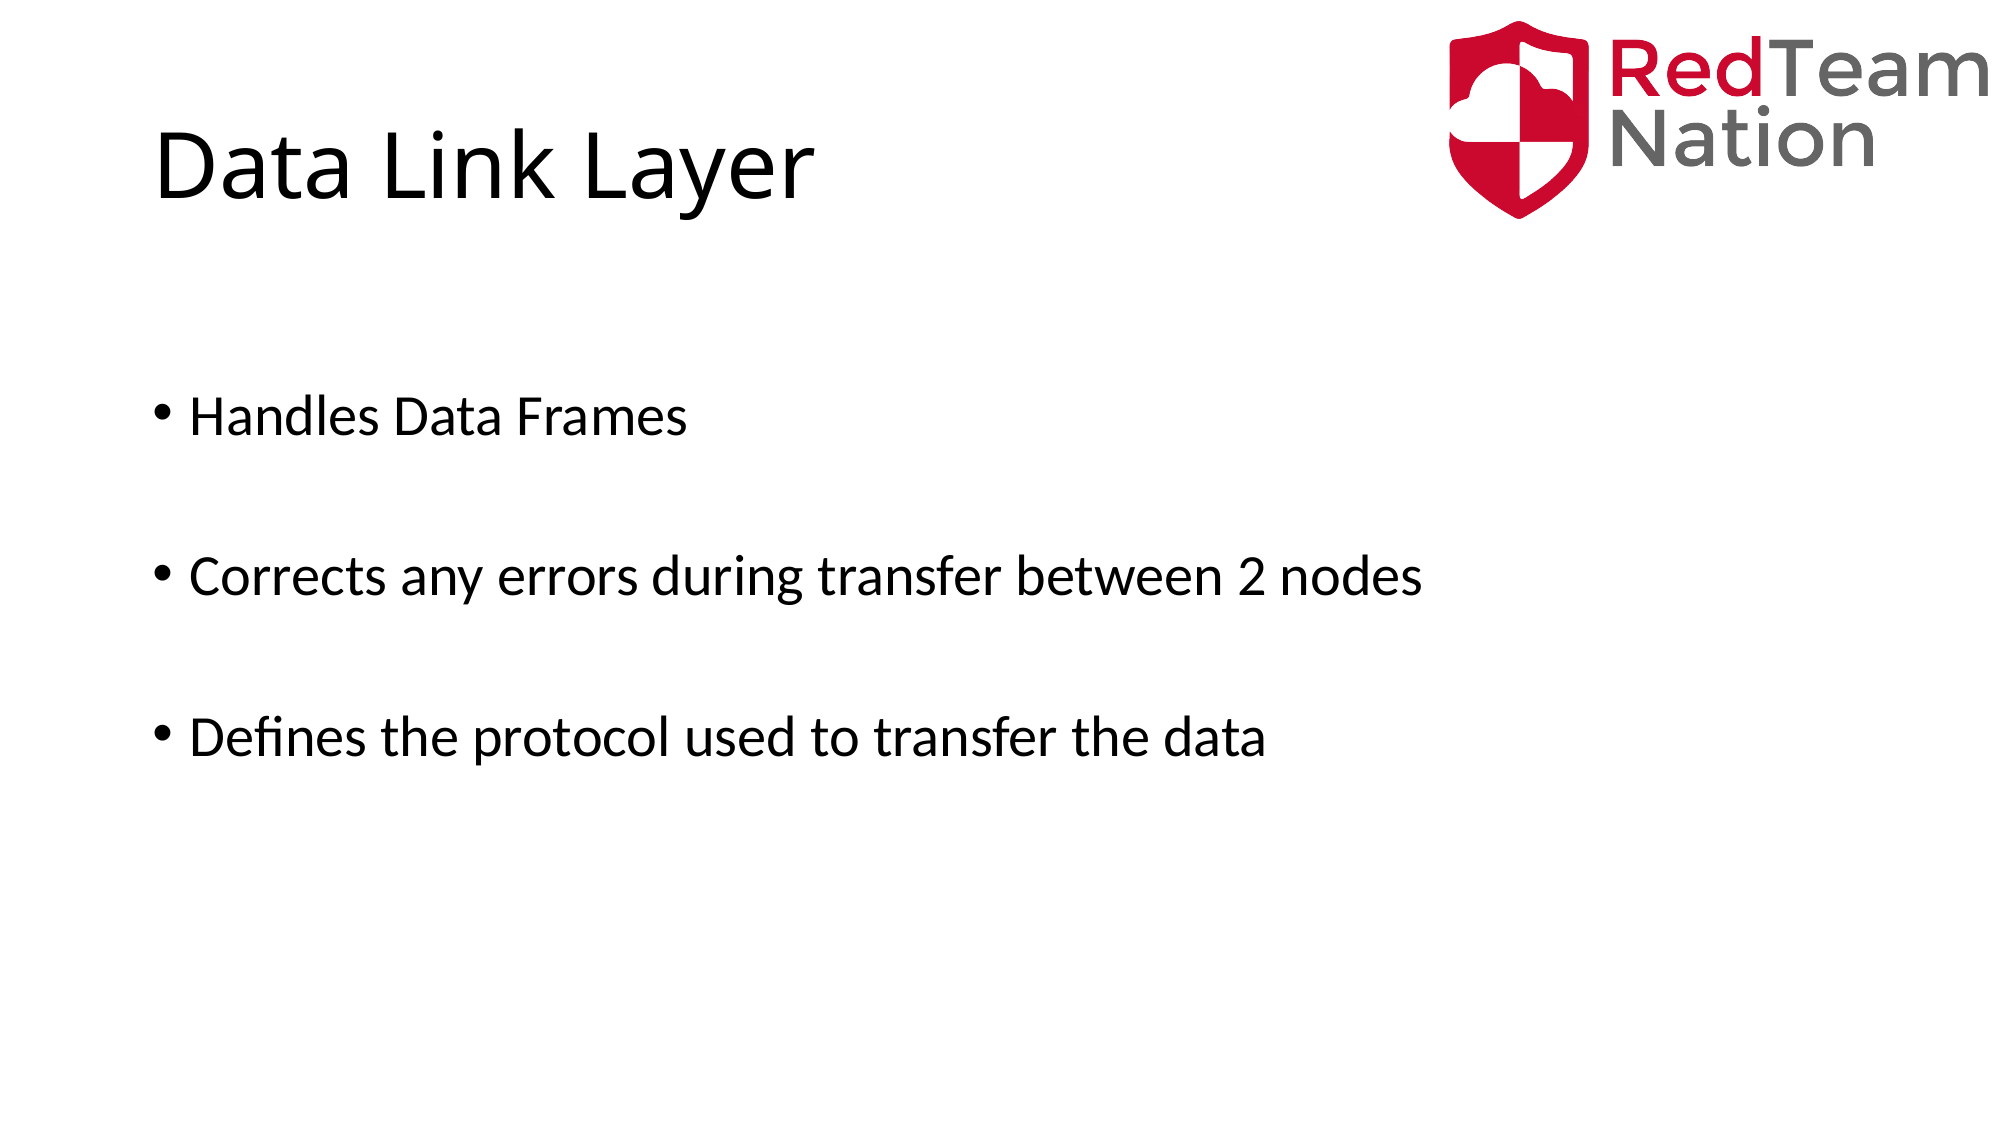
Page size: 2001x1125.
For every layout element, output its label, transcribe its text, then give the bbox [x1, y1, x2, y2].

list Handles Data Frames Corrects any errors during transfer between 2 nodes Defines the protocol used to transfer the data [137, 299, 1863, 1014]
title Data Link Layer [137, 59, 1863, 278]
picture [1449, 21, 1988, 220]
